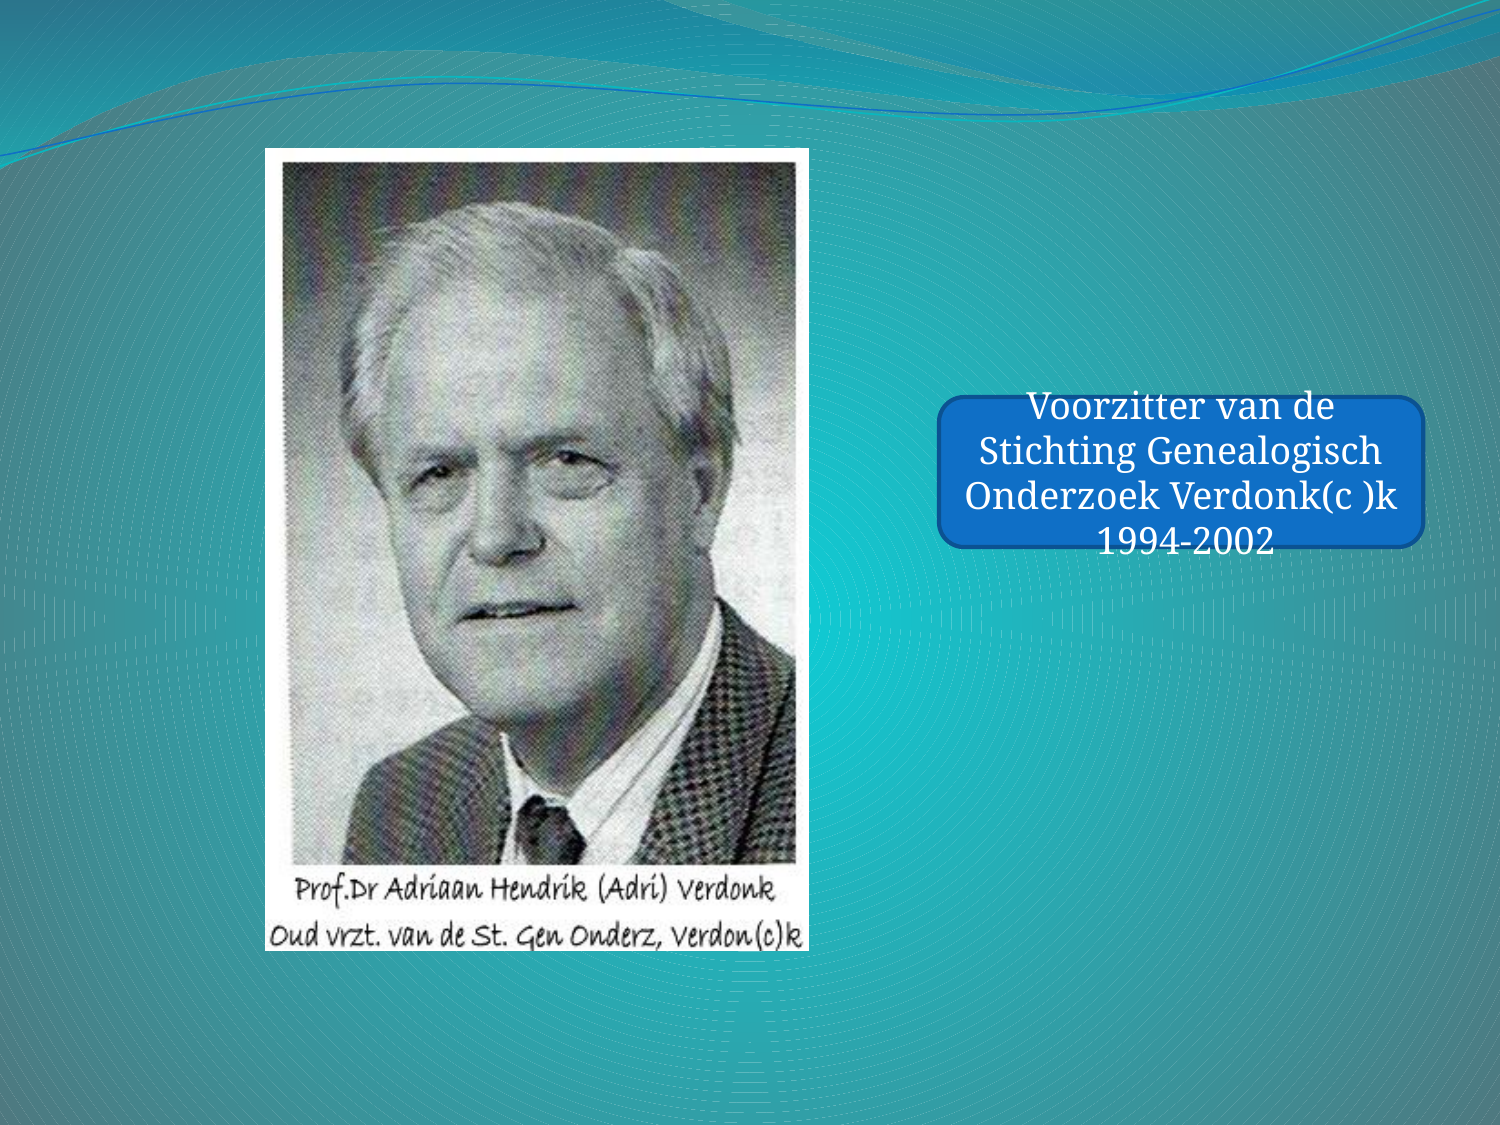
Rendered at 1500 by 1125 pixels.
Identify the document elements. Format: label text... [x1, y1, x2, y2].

text_box Voorzitter van de Stichting Genealogisch Onderzoek Verdonk(c )k 1994-2002 [936, 394, 1426, 550]
picture [265, 148, 810, 951]
